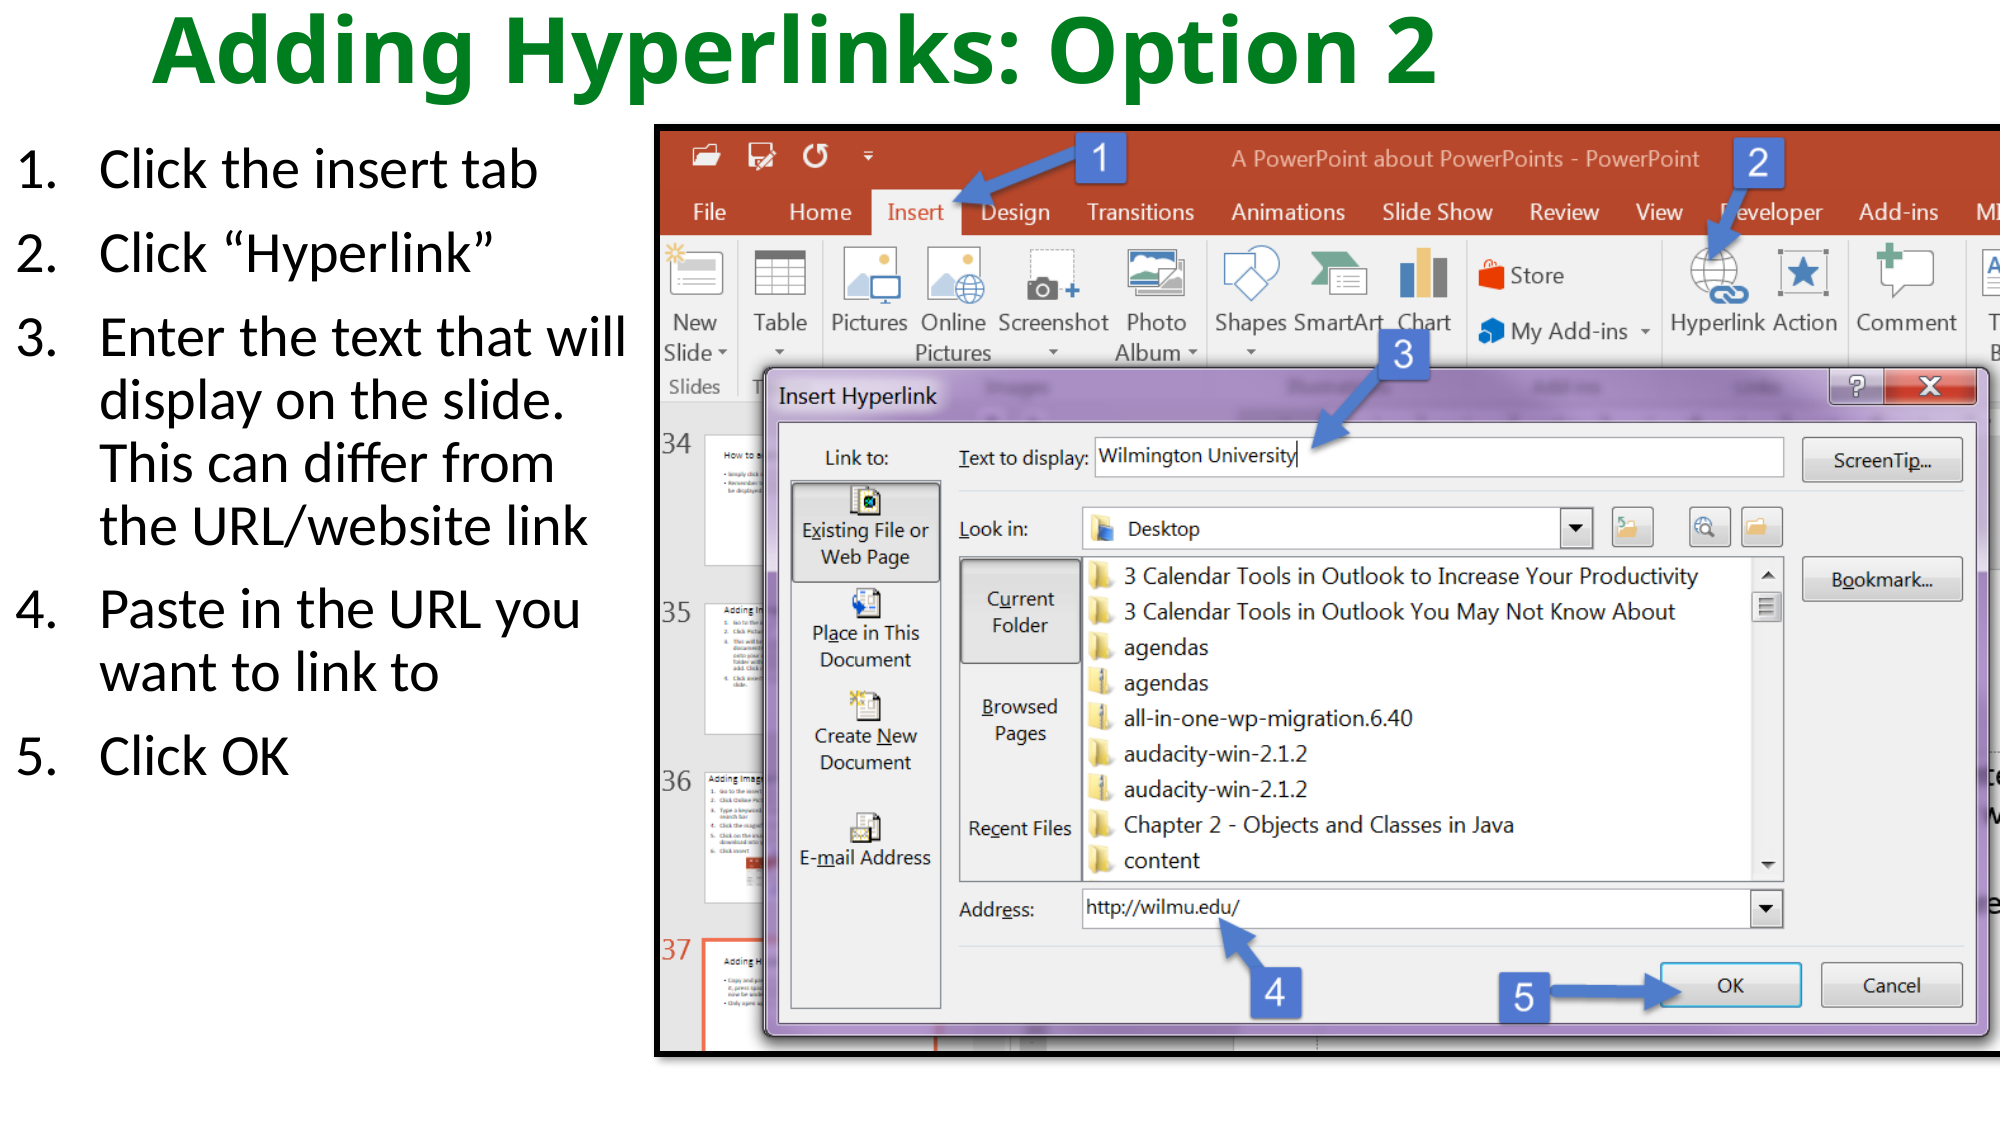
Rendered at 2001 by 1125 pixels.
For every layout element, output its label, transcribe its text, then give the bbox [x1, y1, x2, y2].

title Adding Hyperlinks: Option 2 [137, 0, 1863, 130]
picture [660, 130, 2000, 1051]
list Click the insert tab Click “Hyperlink” Enter the text that will display on the slide. This can differ from the URL/website link Paste in the URL you want to link to Click OK [0, 130, 656, 1063]
